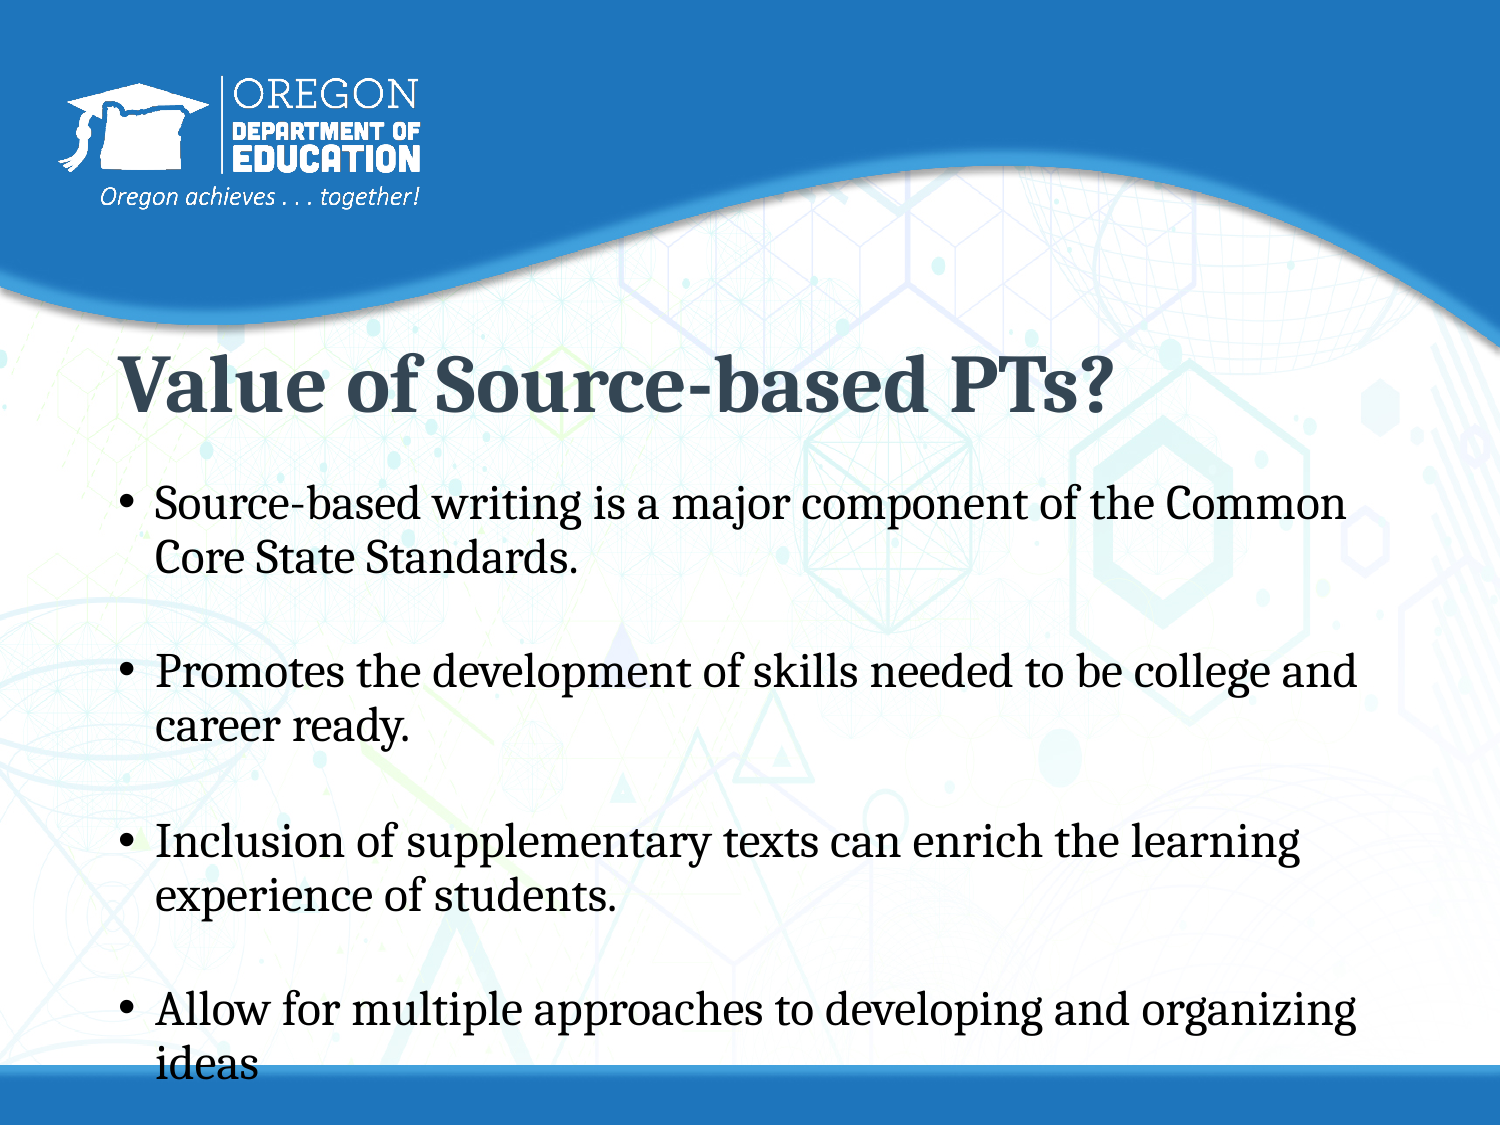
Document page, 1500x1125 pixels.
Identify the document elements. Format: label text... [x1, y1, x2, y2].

list Source-based writing is a major component of the Common Core State Standards. Promotes the development of skills needed to be college and career ready. Inclusion of supplementary texts can enrich the learning experience of students. Allow for multiple approaches to developing and organizing ideas [103, 469, 1397, 1100]
title Value of Source-based PTs? [103, 273, 1397, 469]
picture [0, 0, 1500, 1125]
